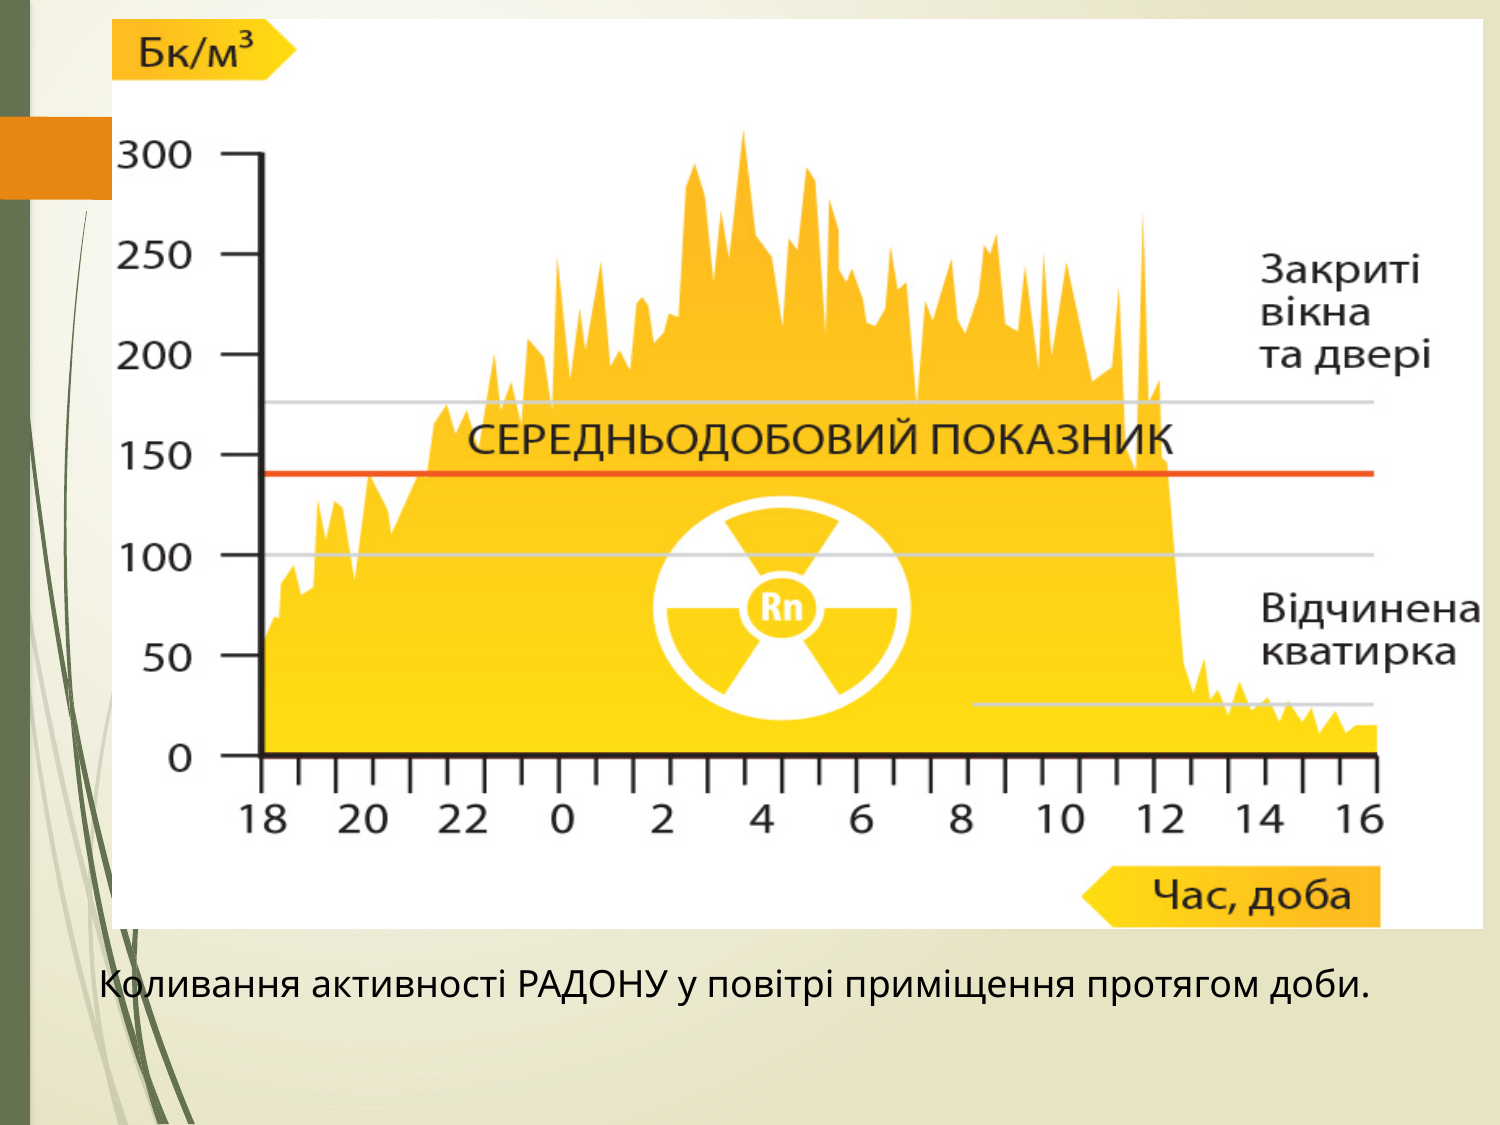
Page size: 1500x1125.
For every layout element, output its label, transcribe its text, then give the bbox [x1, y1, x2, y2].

text_box Коливання активності РАДОНУ у повітрі приміщення протягом доби. [0, 952, 1500, 1012]
picture [111, 18, 1483, 929]
